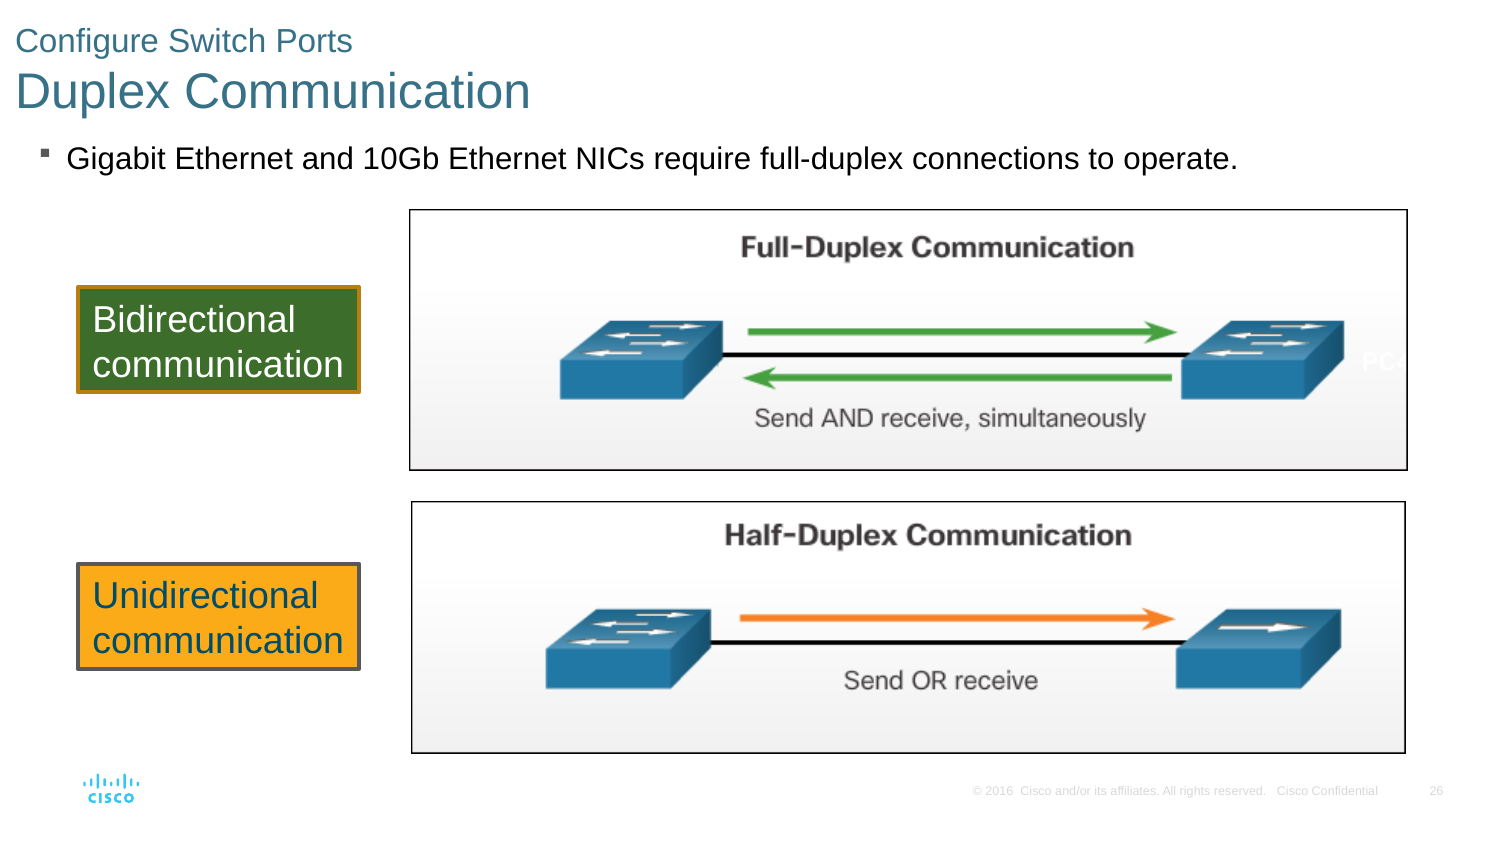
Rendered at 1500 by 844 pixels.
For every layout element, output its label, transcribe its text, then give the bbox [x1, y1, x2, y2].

picture [411, 500, 1406, 754]
list Gigabit Ethernet and 10Gb Ethernet NICs require full-duplex connections to operate. [23, 131, 1476, 813]
picture [409, 209, 1408, 471]
text_box Bidirectional communication [76, 285, 361, 394]
title Configure Switch Ports Duplex Communication [0, 6, 1500, 131]
text_box Unidirectional communication [76, 562, 361, 671]
